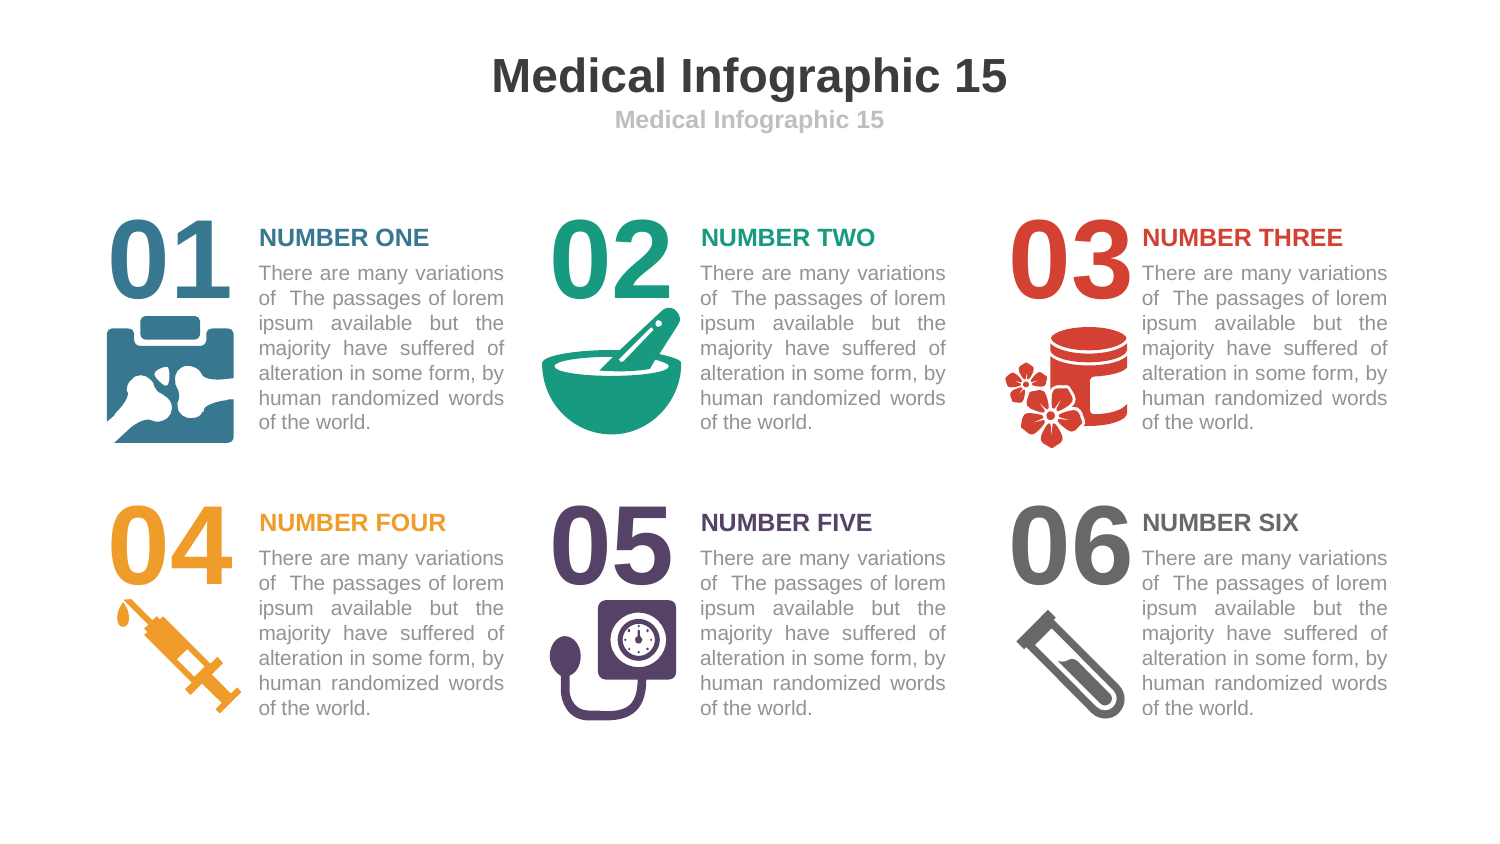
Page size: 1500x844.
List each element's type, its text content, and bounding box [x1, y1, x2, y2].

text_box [699, 221, 947, 437]
text_box 01 [107, 186, 233, 314]
text_box [542, 307, 682, 435]
text_box 05 [548, 471, 675, 599]
text_box 04 [107, 471, 233, 607]
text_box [549, 599, 677, 721]
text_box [258, 221, 505, 437]
list Medical Infographic 15 [412, 101, 1088, 135]
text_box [258, 506, 505, 722]
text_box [116, 599, 242, 714]
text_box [1016, 609, 1127, 721]
text_box 03 [1008, 186, 1135, 322]
text_box 06 [1008, 471, 1135, 607]
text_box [1141, 221, 1388, 437]
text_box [106, 315, 234, 444]
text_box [699, 506, 947, 722]
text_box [1004, 326, 1128, 449]
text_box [1141, 506, 1388, 722]
text_box 02 [548, 186, 675, 322]
title Medical Infographic 15 [287, 43, 1213, 102]
